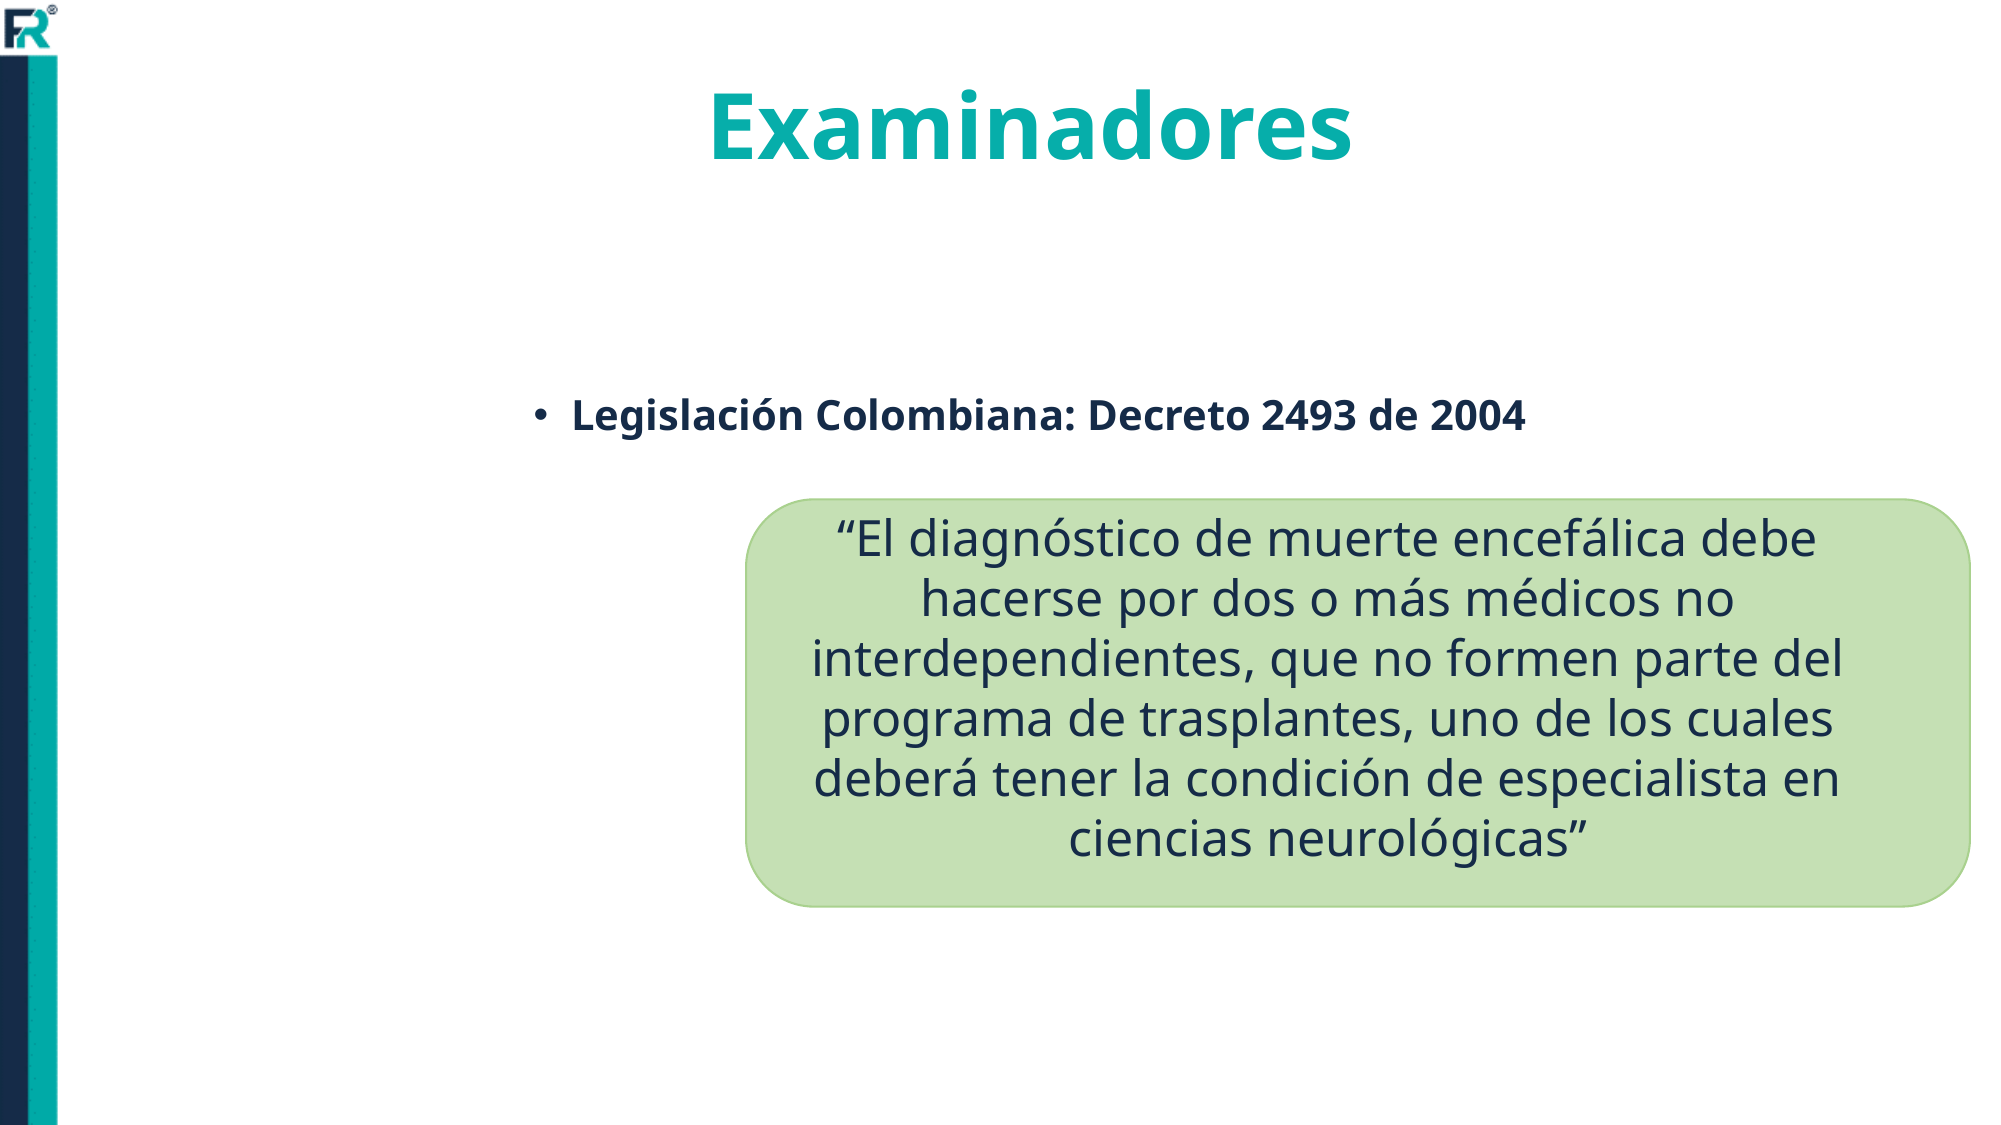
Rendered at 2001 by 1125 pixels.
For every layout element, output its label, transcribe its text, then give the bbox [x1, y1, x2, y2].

picture [0, 0, 2001, 1125]
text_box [746, 499, 1970, 907]
title Examinadores [167, 42, 1893, 219]
list Legislación Colombiana: Decreto 2493 de 2004 [167, 386, 1893, 983]
